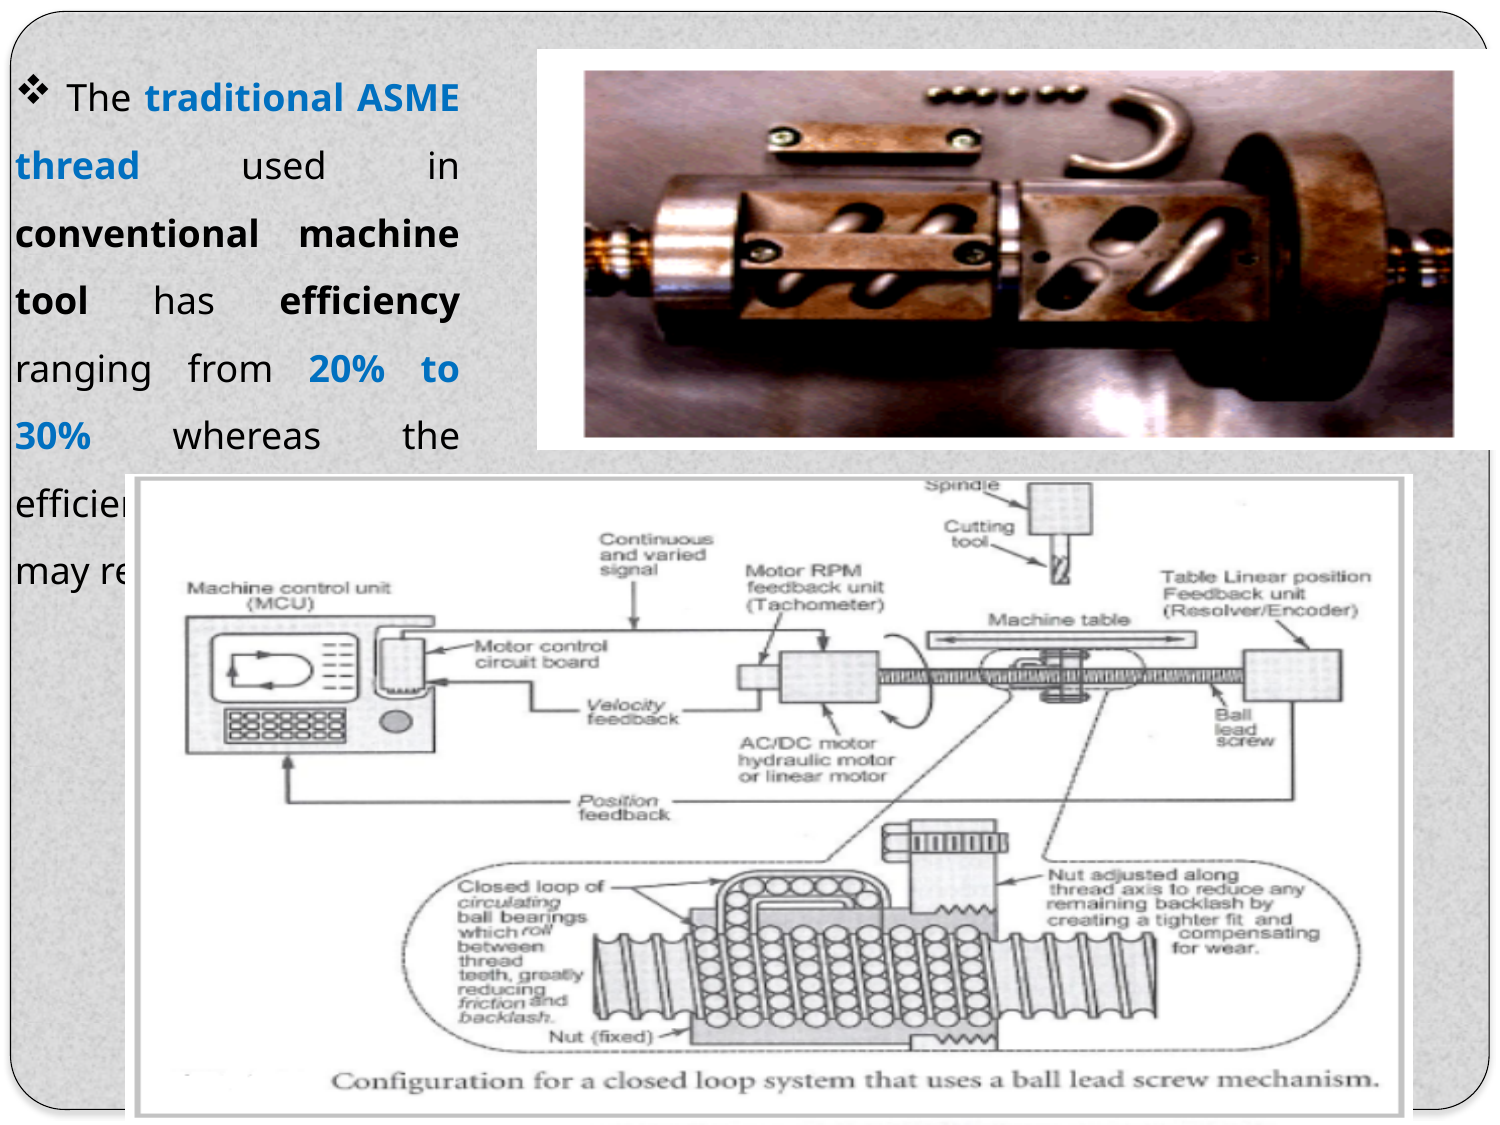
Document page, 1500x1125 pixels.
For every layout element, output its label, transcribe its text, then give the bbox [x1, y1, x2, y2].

text_box The traditional ASME thread used in conventional machine tool has efficiency ranging from 20% to 30% whereas the efficiency of ball screws may reach up to 90%. [0, 37, 475, 600]
picture [124, 474, 1413, 1125]
picture [537, 49, 1500, 451]
